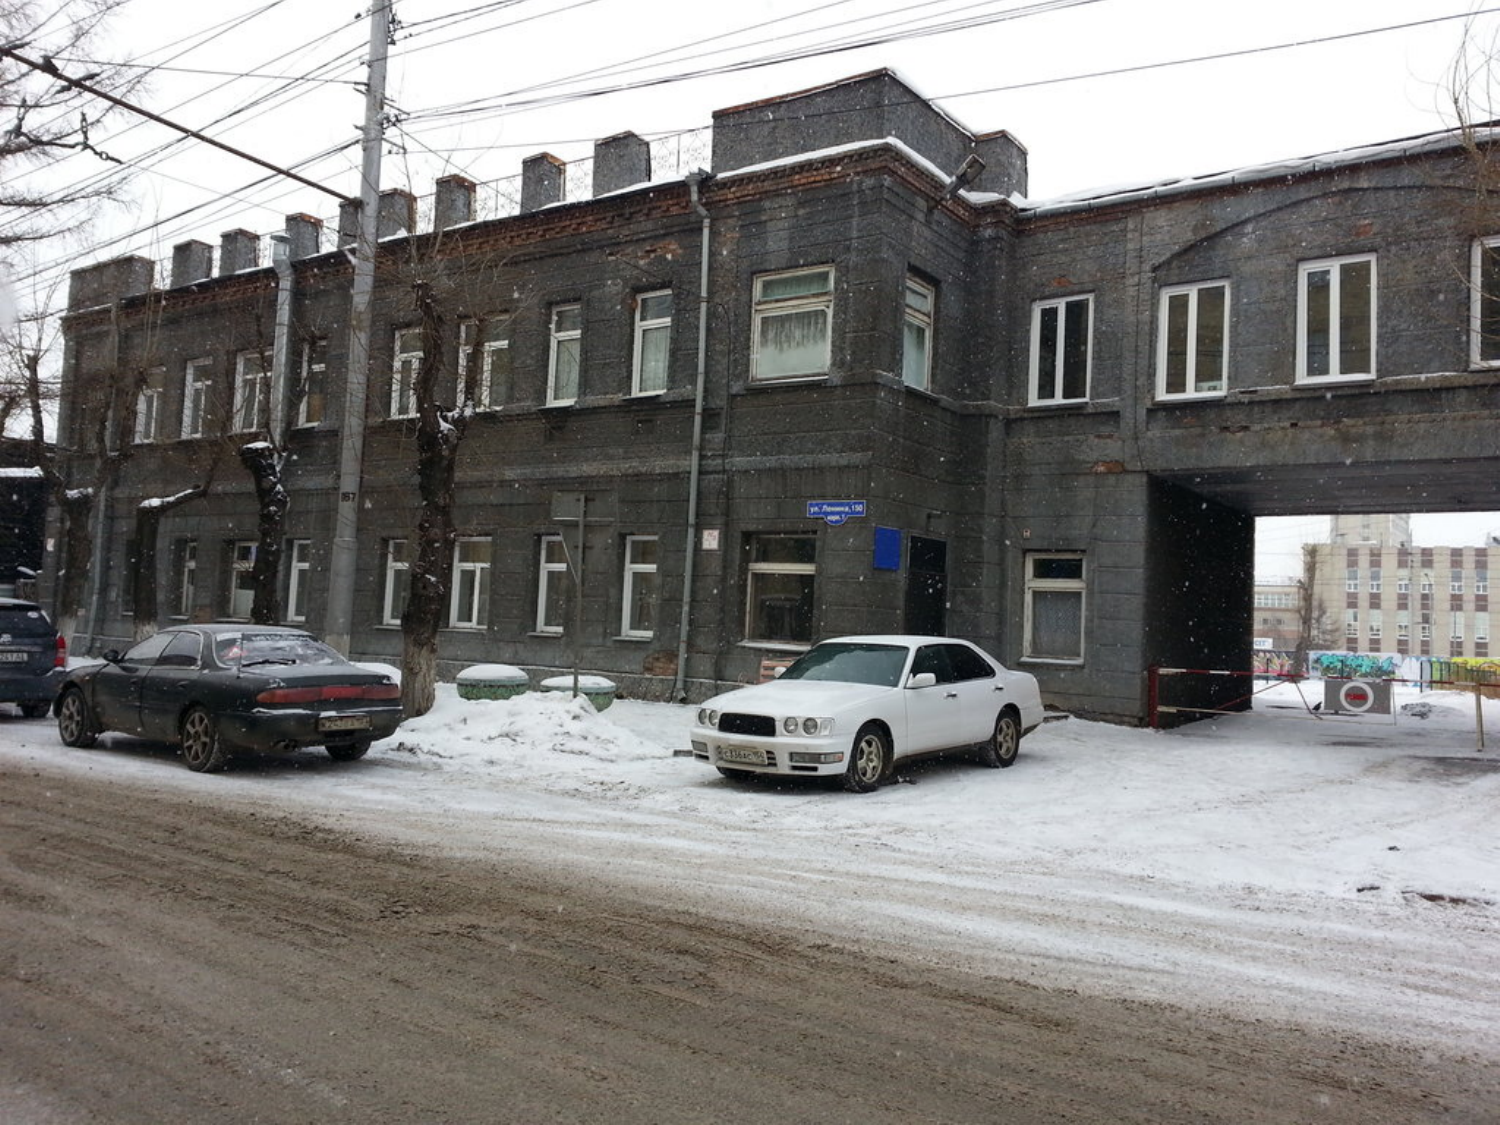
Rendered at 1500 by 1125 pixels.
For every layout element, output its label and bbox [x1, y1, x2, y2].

list [0, 0, 1500, 1125]
